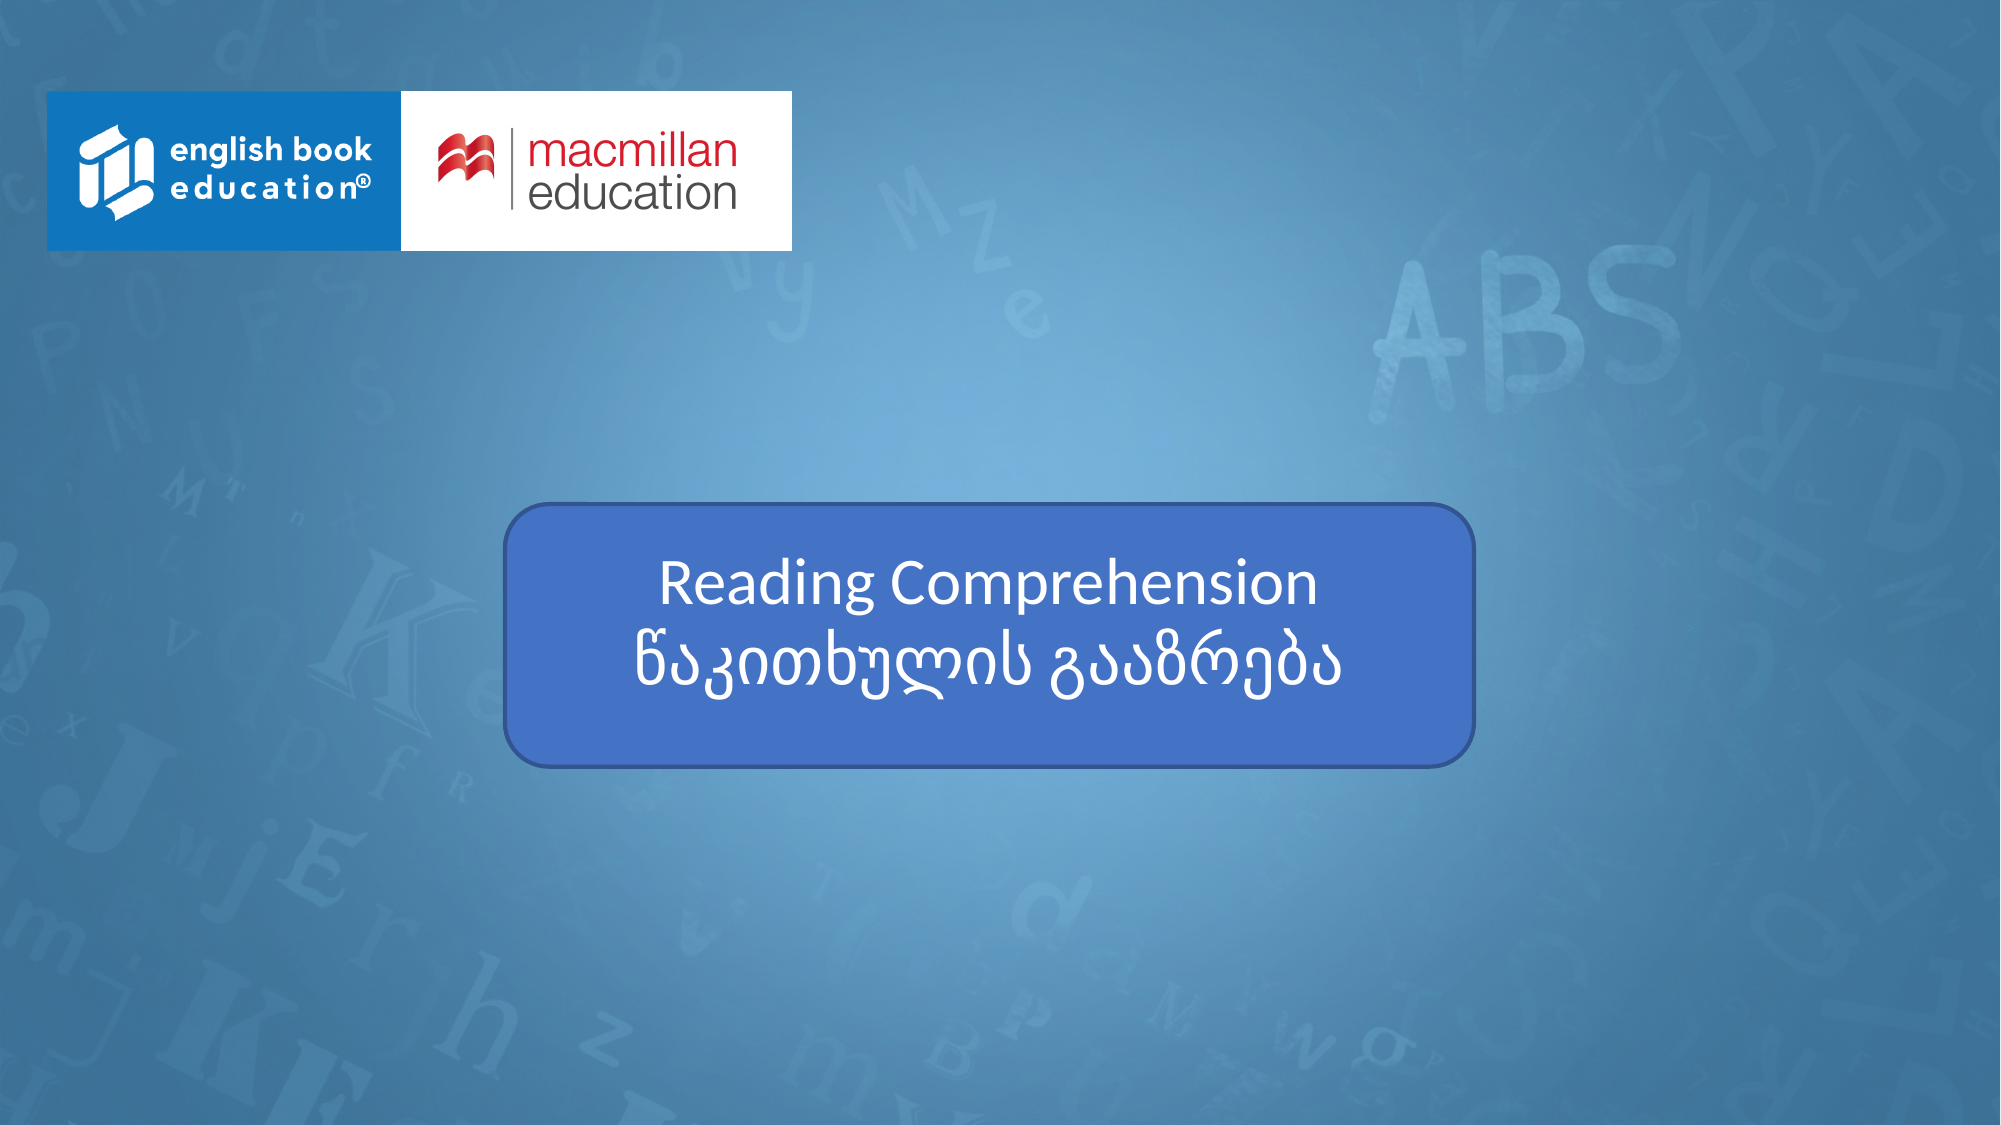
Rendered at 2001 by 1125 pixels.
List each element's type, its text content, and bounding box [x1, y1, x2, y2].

picture [0, 0, 2001, 1125]
text_box Reading Comprehension წაკითხულის გააზრება [502, 501, 1477, 769]
